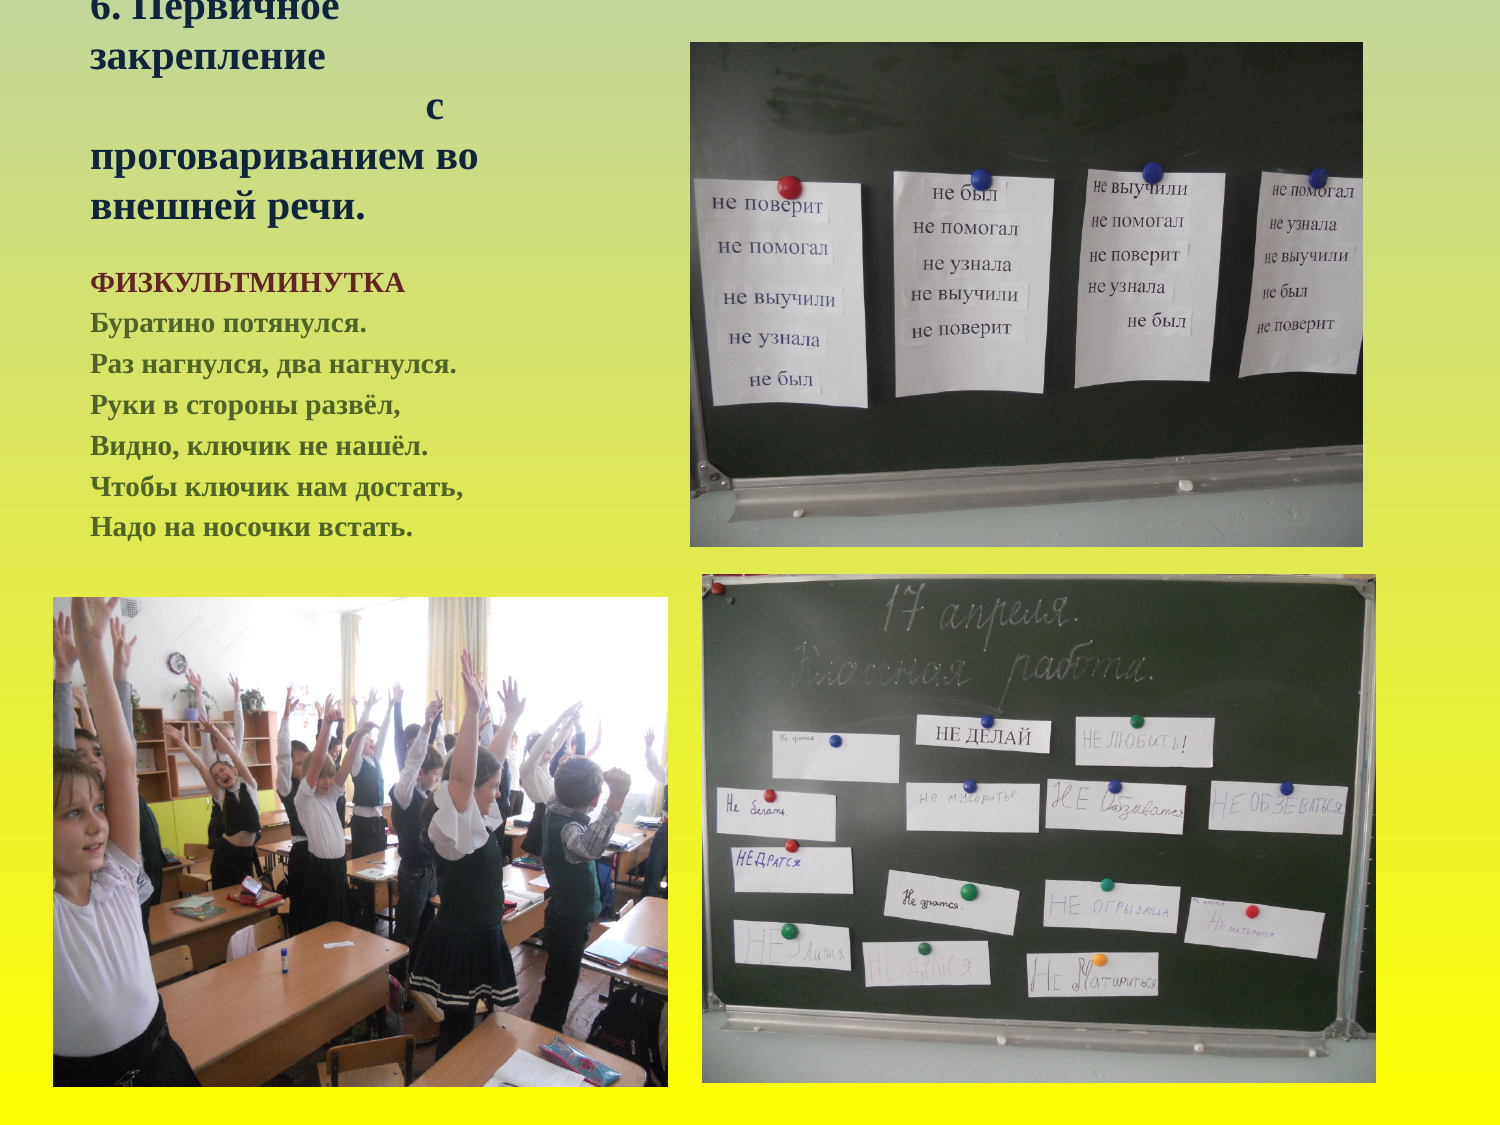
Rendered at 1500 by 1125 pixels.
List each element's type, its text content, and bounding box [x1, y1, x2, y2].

list ФИЗКУЛЬТМИНУТКА Буратино потянулся. Раз нагнулся, два нагнулся. Руки в стороны развёл, Видно, ключик не нашёл. Чтобы ключик нам достать, Надо на носочки встать. [74, 255, 569, 596]
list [690, 42, 1363, 547]
picture [52, 597, 668, 1087]
picture [702, 574, 1377, 1083]
title 6. Первичное закрепление с проговариванием во внешней речи. [74, 44, 569, 236]
